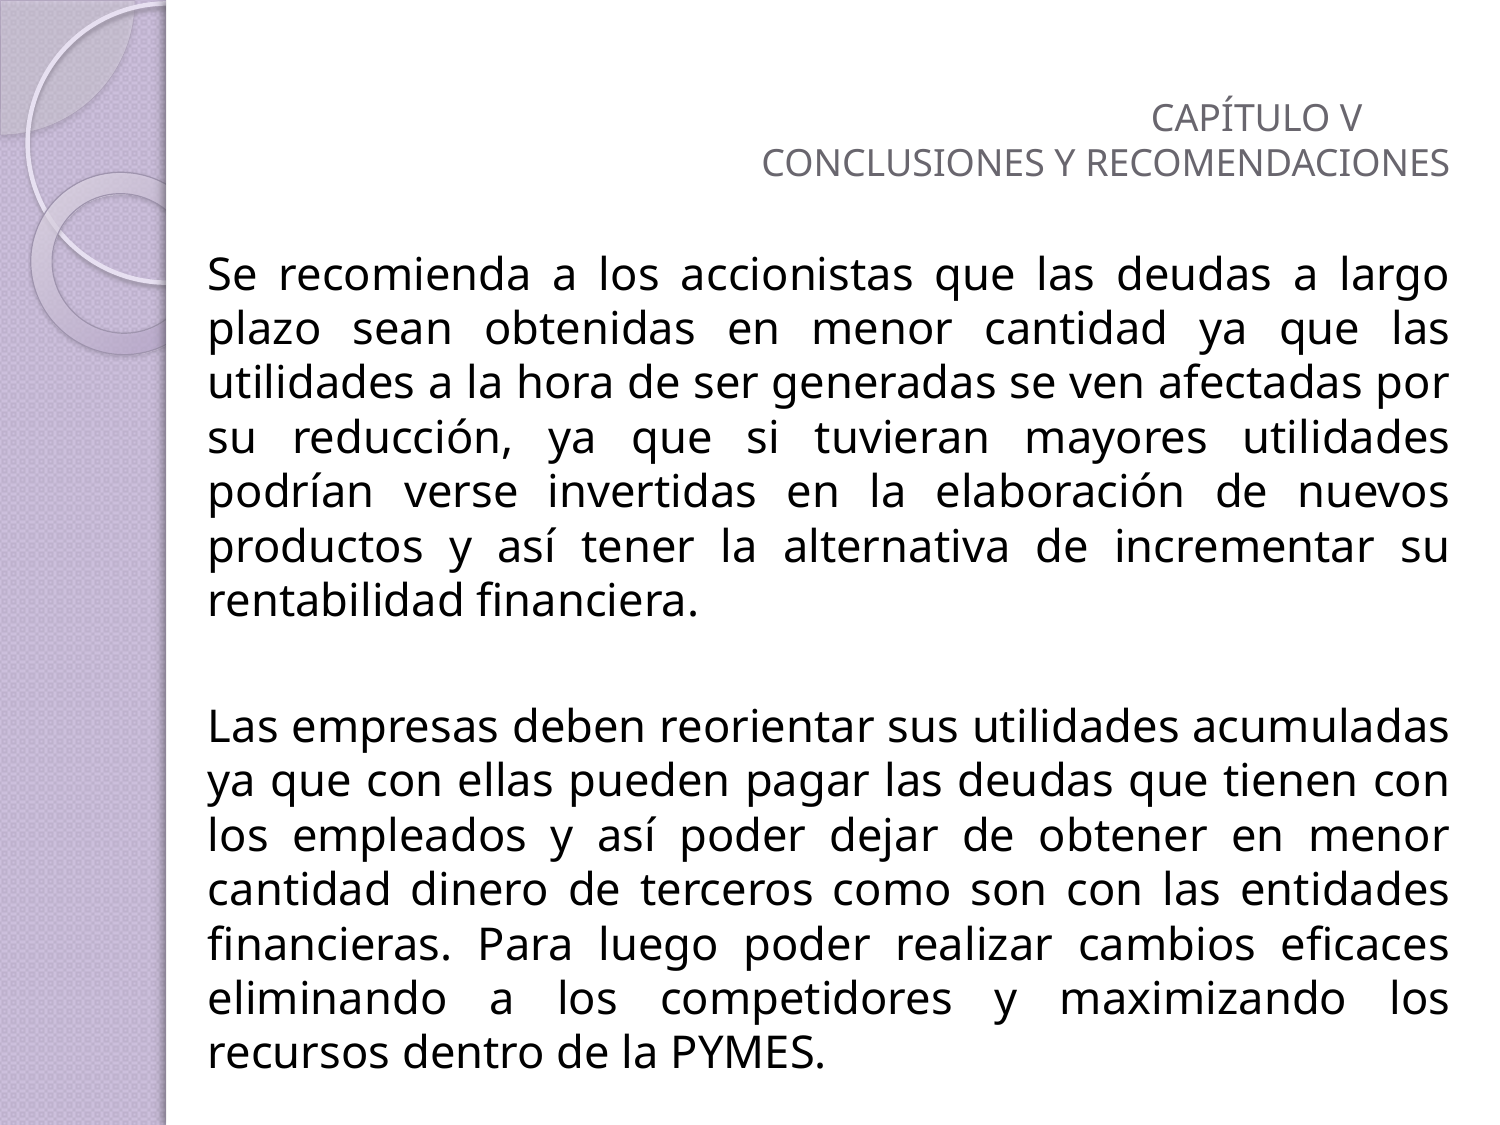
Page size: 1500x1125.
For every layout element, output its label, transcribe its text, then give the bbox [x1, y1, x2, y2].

title CAPÍTULO V CONCLUSIONES Y RECOMENDACIONES [235, 45, 1466, 233]
list Se recomienda a los accionistas que las deudas a largo plazo sean obtenidas en menor cantidad ya que las utilidades a la hora de ser generadas se ven afectadas por su reducción, ya que si tuvieran mayores utilidades podrían verse invertidas en la elaboración de nuevos productos y así tener la alternativa de incrementar su rentabilidad financiera. Las empresas deben reorientar sus utilidades acumuladas ya que con ellas pueden pagar las deudas que tienen con los empleados y así poder dejar de obtener en menor cantidad dinero de terceros como son con las entidades financieras. Para luego poder realizar cambios eficaces eliminando a los competidores y maximizando los recursos dentro de la PYMES. [140, 237, 1466, 1090]
